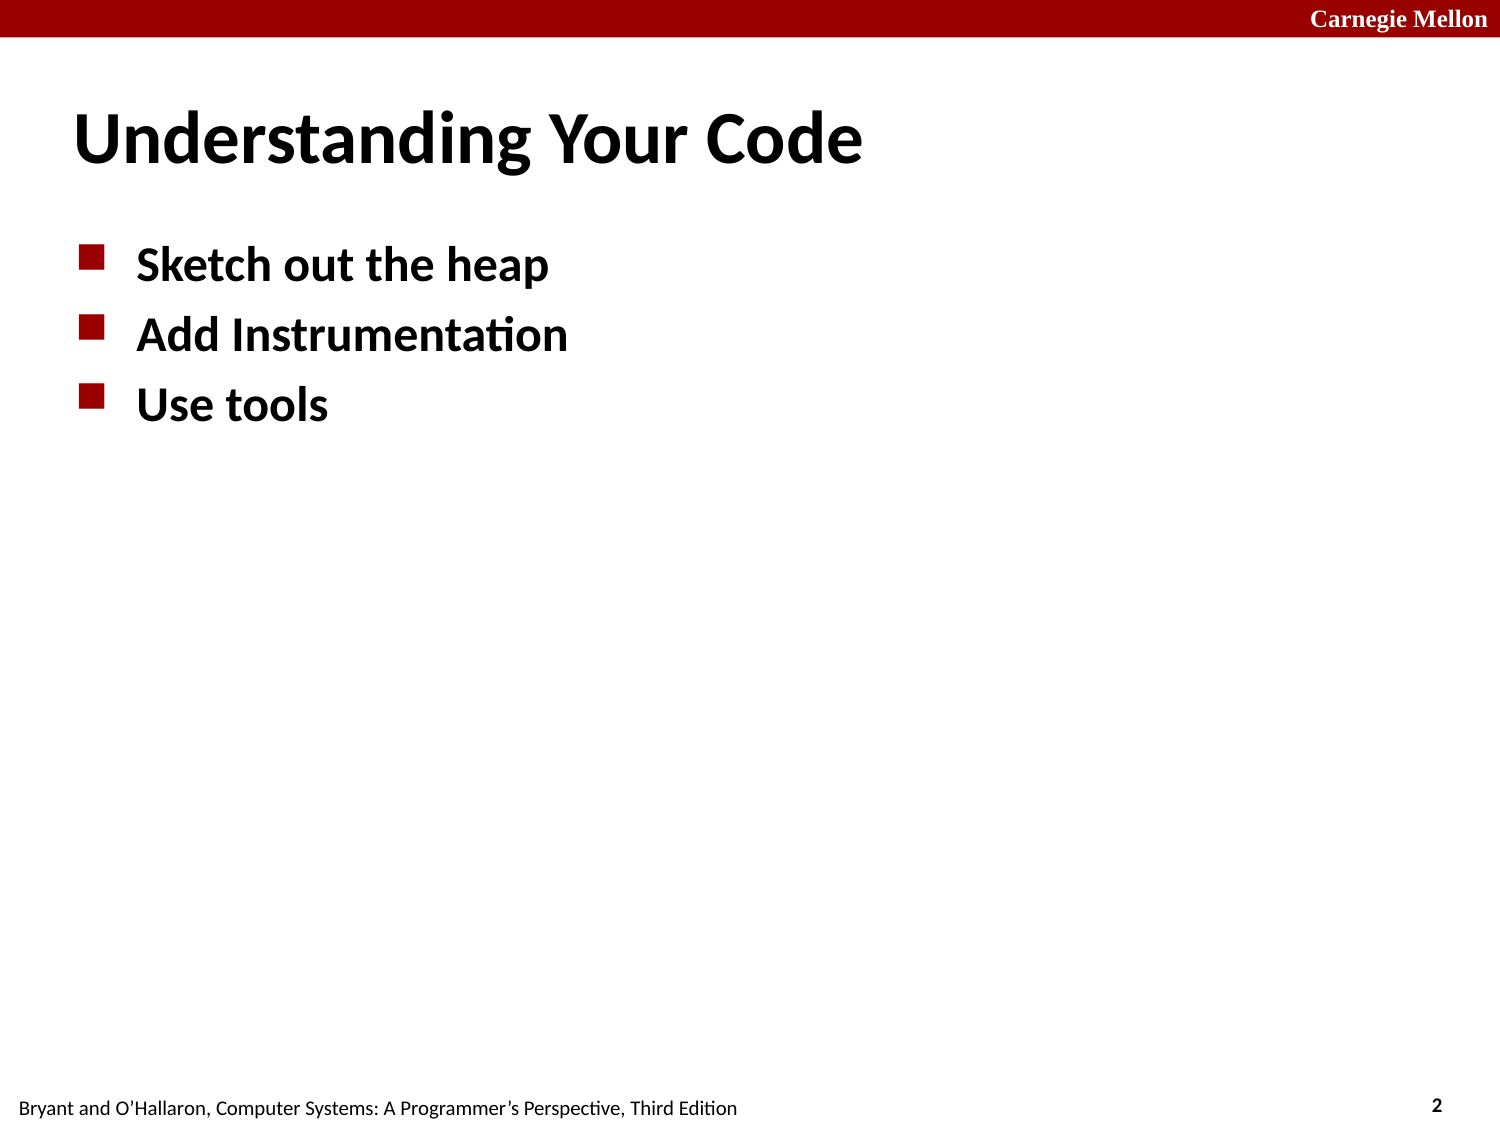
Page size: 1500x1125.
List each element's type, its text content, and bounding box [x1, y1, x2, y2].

title Understanding Your Code [58, 71, 1305, 197]
list Sketch out the heap Add Instrumentation Use tools [64, 223, 1361, 1040]
